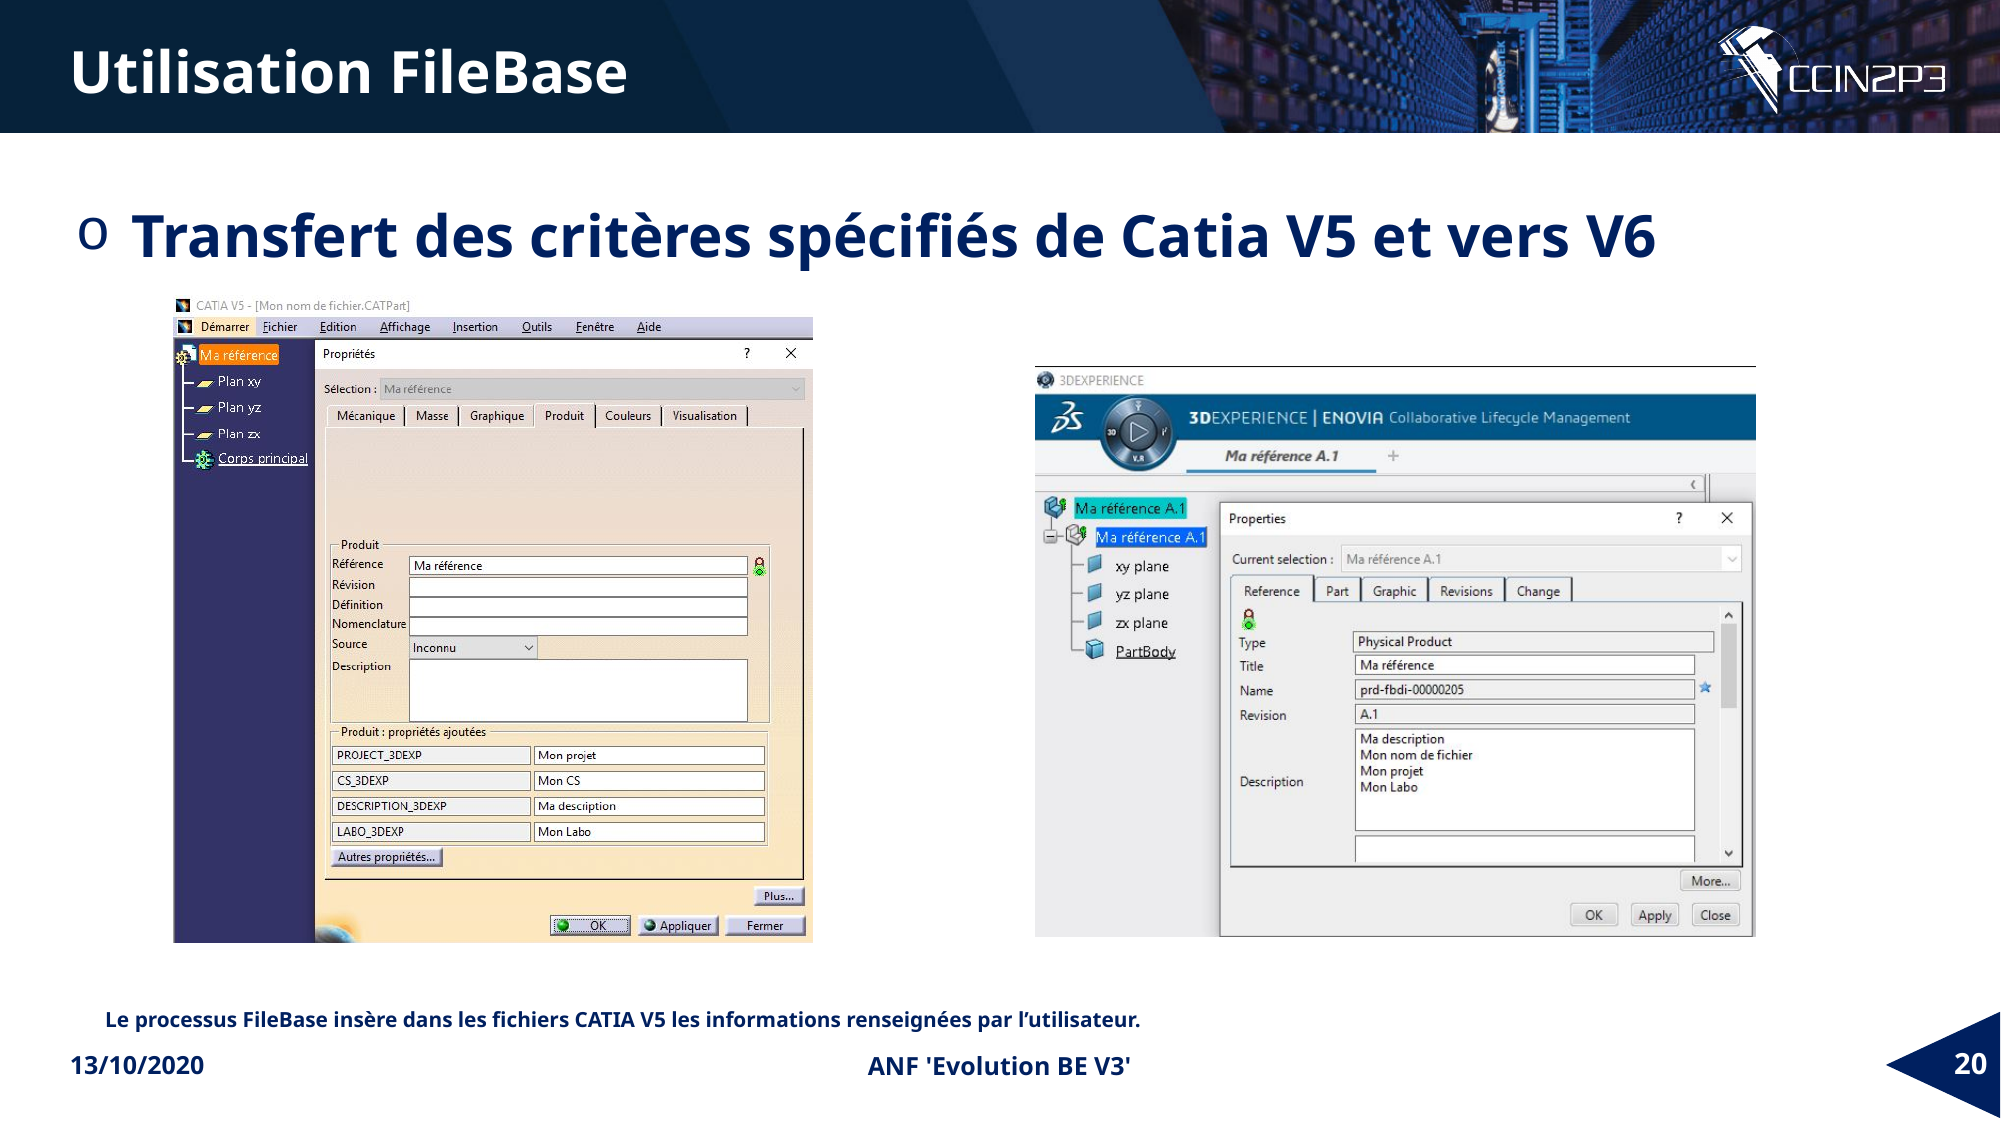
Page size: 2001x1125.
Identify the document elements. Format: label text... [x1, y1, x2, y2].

list Transfert des critères spécifiés de Catia V5 et vers V6 [60, 184, 1910, 938]
slide_number 20 [1590, 1035, 2000, 1096]
picture [1035, 366, 1756, 937]
list Utilisation FileBase [55, 35, 1718, 105]
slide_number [55, 1035, 410, 1095]
text_box Le processus FileBase insère dans les fichiers CATIA V5 les informations renseignées par l’utilisateur. [90, 999, 1674, 1035]
picture [0, 0, 2000, 133]
picture [173, 295, 813, 943]
footer ANF 'Evolution BE V3' [527, 1035, 1473, 1095]
